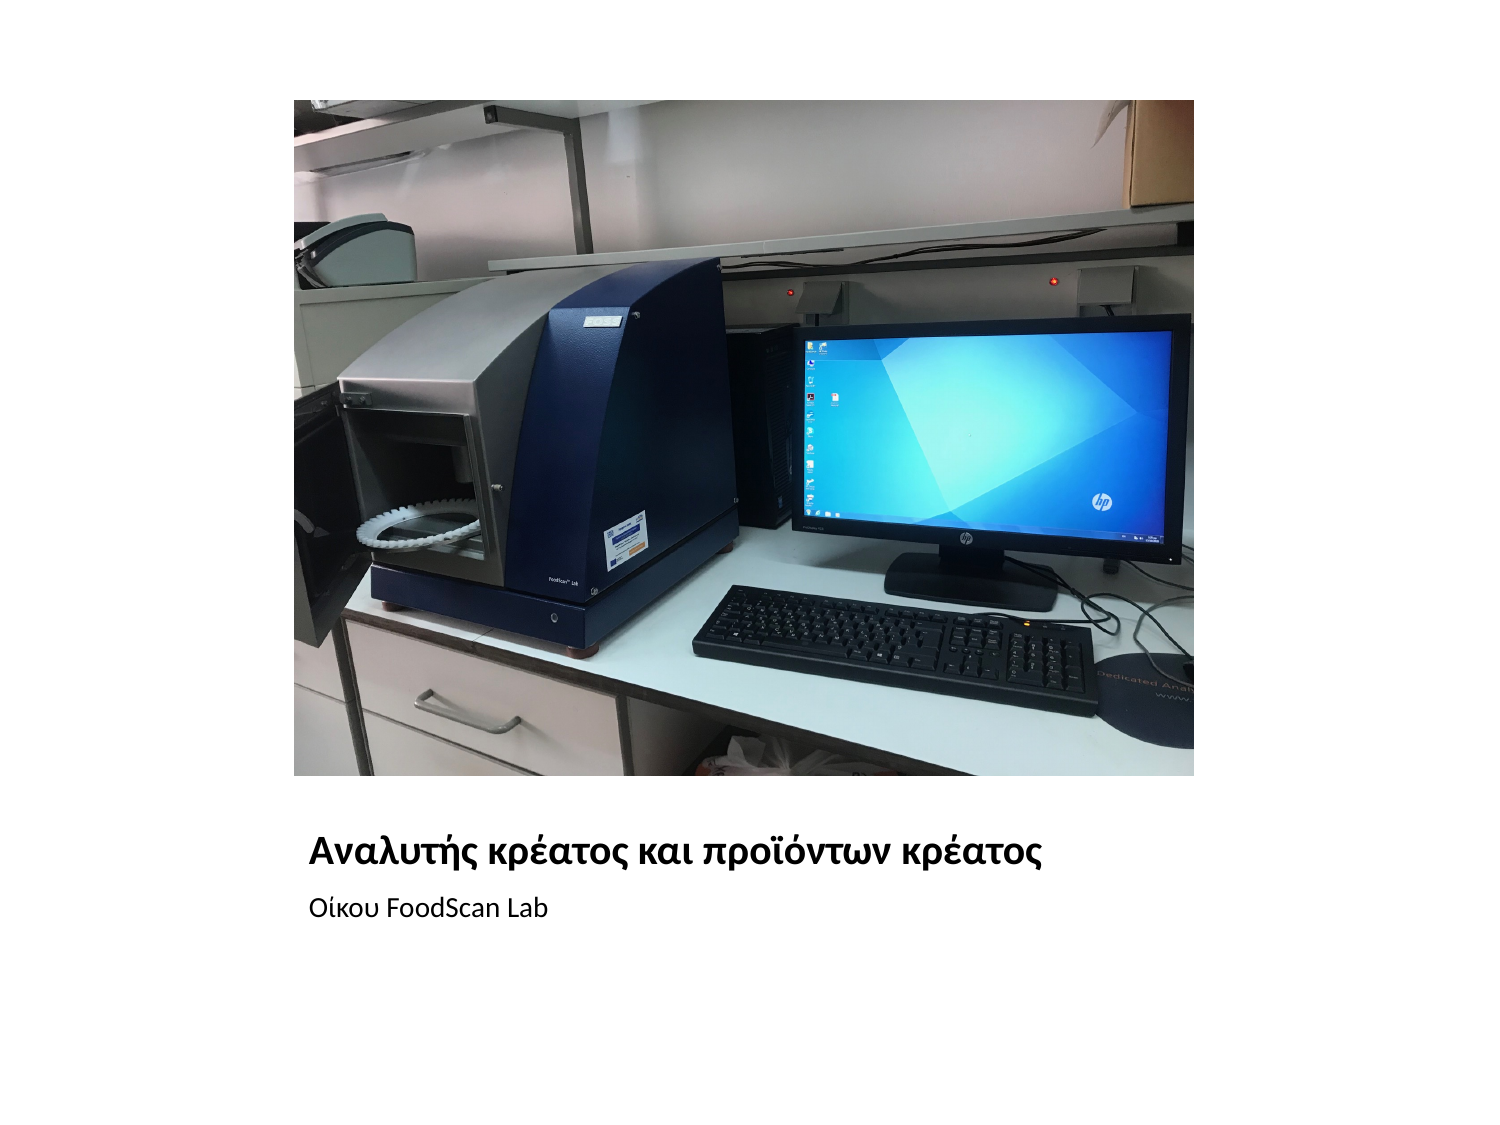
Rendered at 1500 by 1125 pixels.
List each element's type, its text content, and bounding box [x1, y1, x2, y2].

picture [293, 100, 1195, 776]
list Oίκου FoodScan Lab [294, 880, 1194, 1013]
title Αναλυτής κρέατος και προϊόντων κρέατος [294, 787, 1194, 880]
